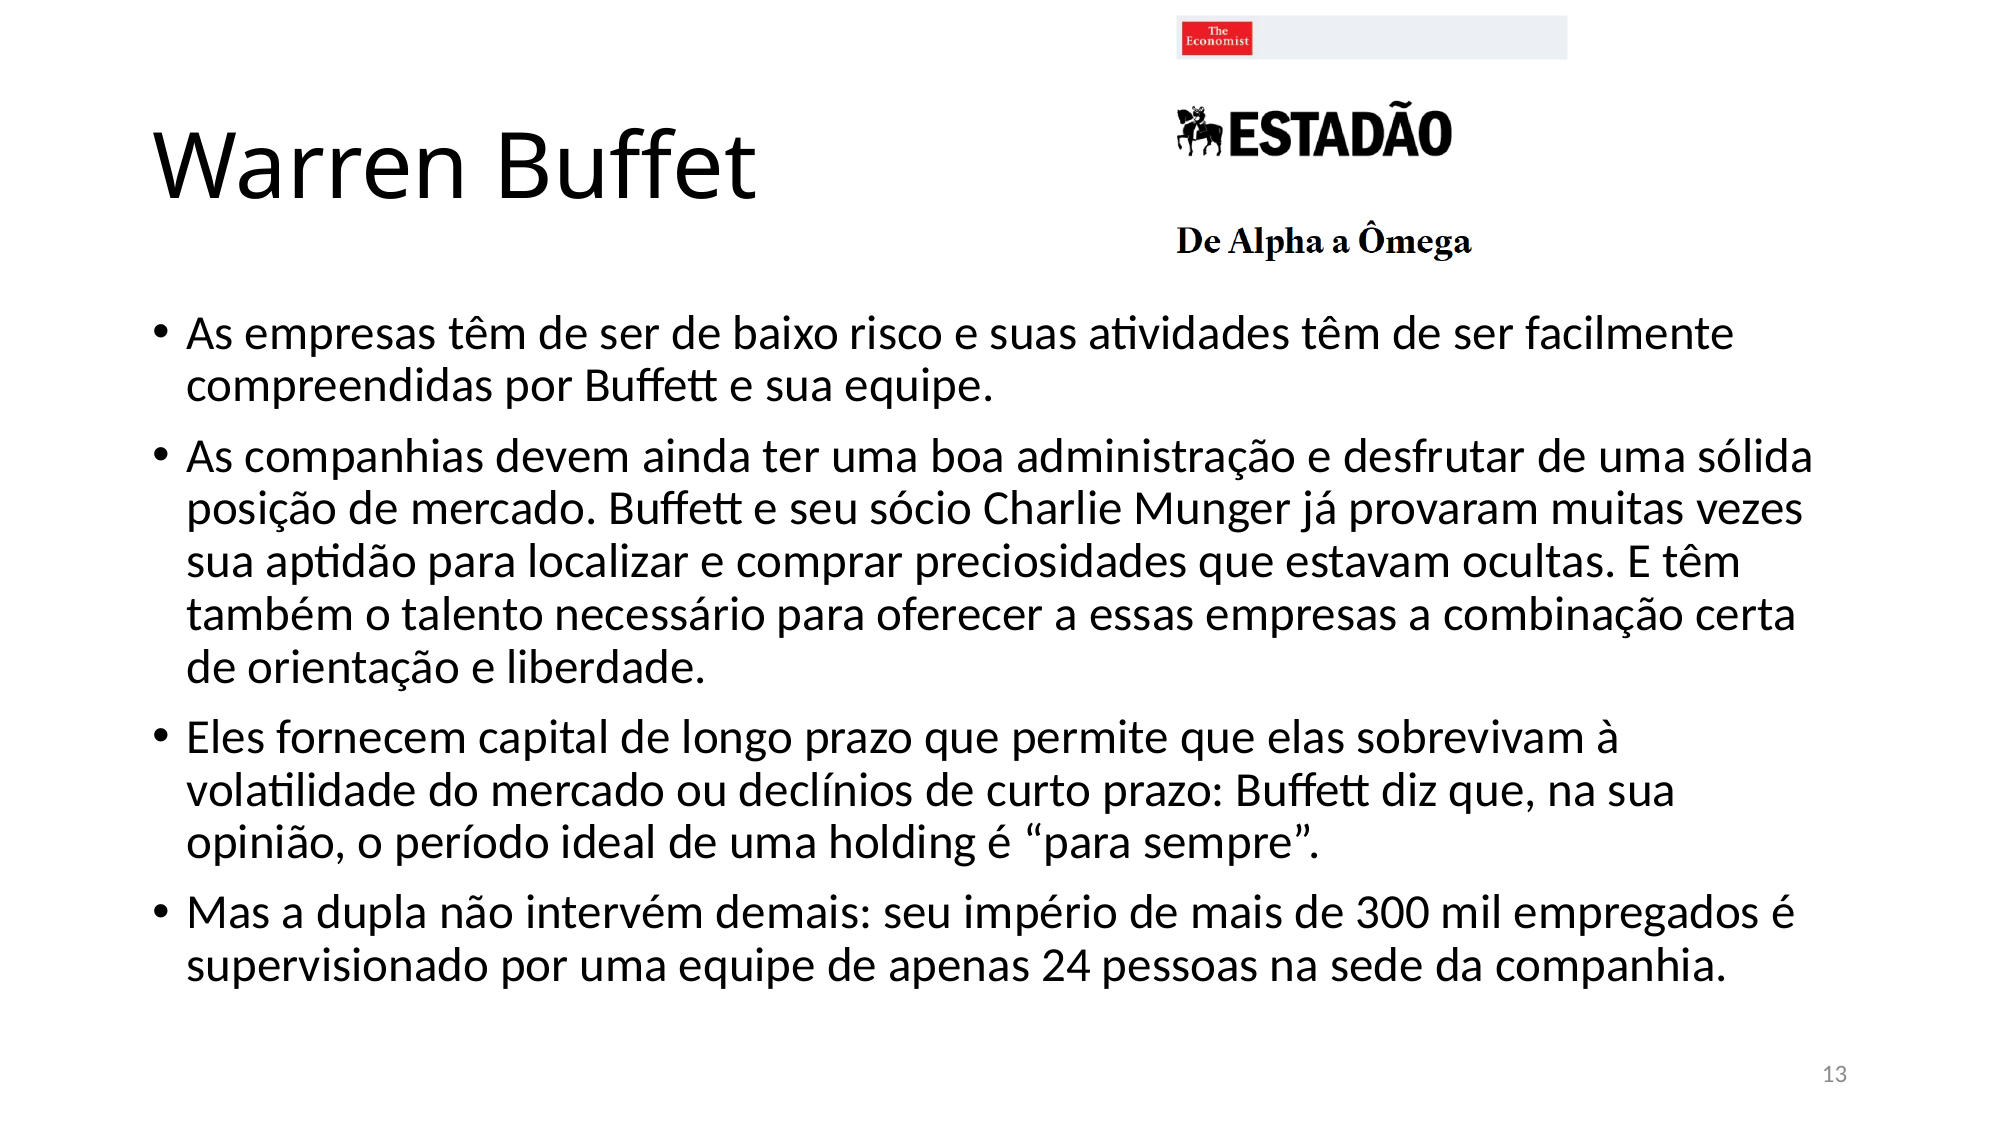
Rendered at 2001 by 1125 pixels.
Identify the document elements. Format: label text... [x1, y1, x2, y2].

title Warren Buffet [137, 59, 1863, 278]
list As empresas têm de ser de baixo risco e suas atividades têm de ser facilmente compreendidas por Buffett e sua equipe. As companhias devem ainda ter uma boa administração e desfrutar de uma sólida posição de mercado. Buffett e seu sócio Charlie Munger já provaram muitas vezes sua aptidão para localizar e comprar preciosidades que estavam ocultas. E têm também o talento necessário para oferecer a essas empresas a combinação certa de orientação e liberdade. Eles fornecem capital de longo prazo que permite que elas sobrevivam à volatilidade do mercado ou declínios de curto prazo: Buffett diz que, na sua opinião, o período ideal de uma holding é “para sempre”. Mas a dupla não intervém demais: seu império de mais de 300 mil empregados é supervisionado por uma equipe de apenas 24 pessoas na sede da companhia. [137, 299, 1863, 1014]
picture [1154, 6, 1613, 263]
slide_number 13 [1412, 1042, 1863, 1103]
